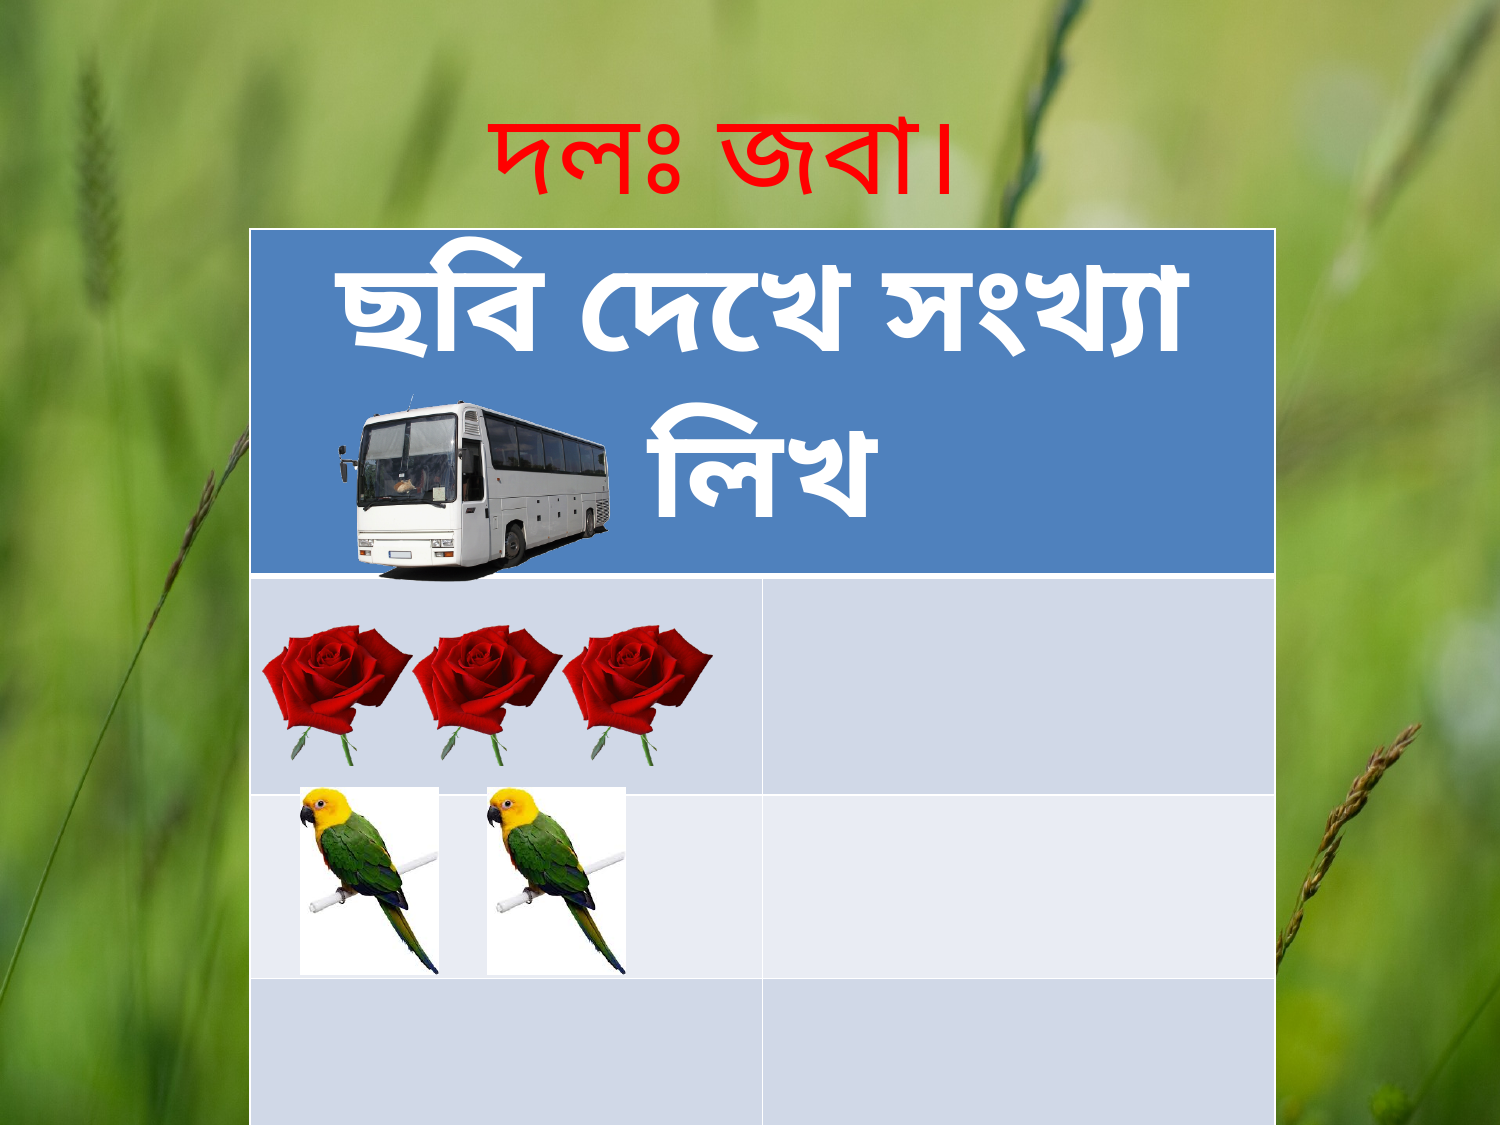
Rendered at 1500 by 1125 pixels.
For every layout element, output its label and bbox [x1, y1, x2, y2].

picture [0, 0, 1500, 1125]
text_box [262, 387, 713, 976]
